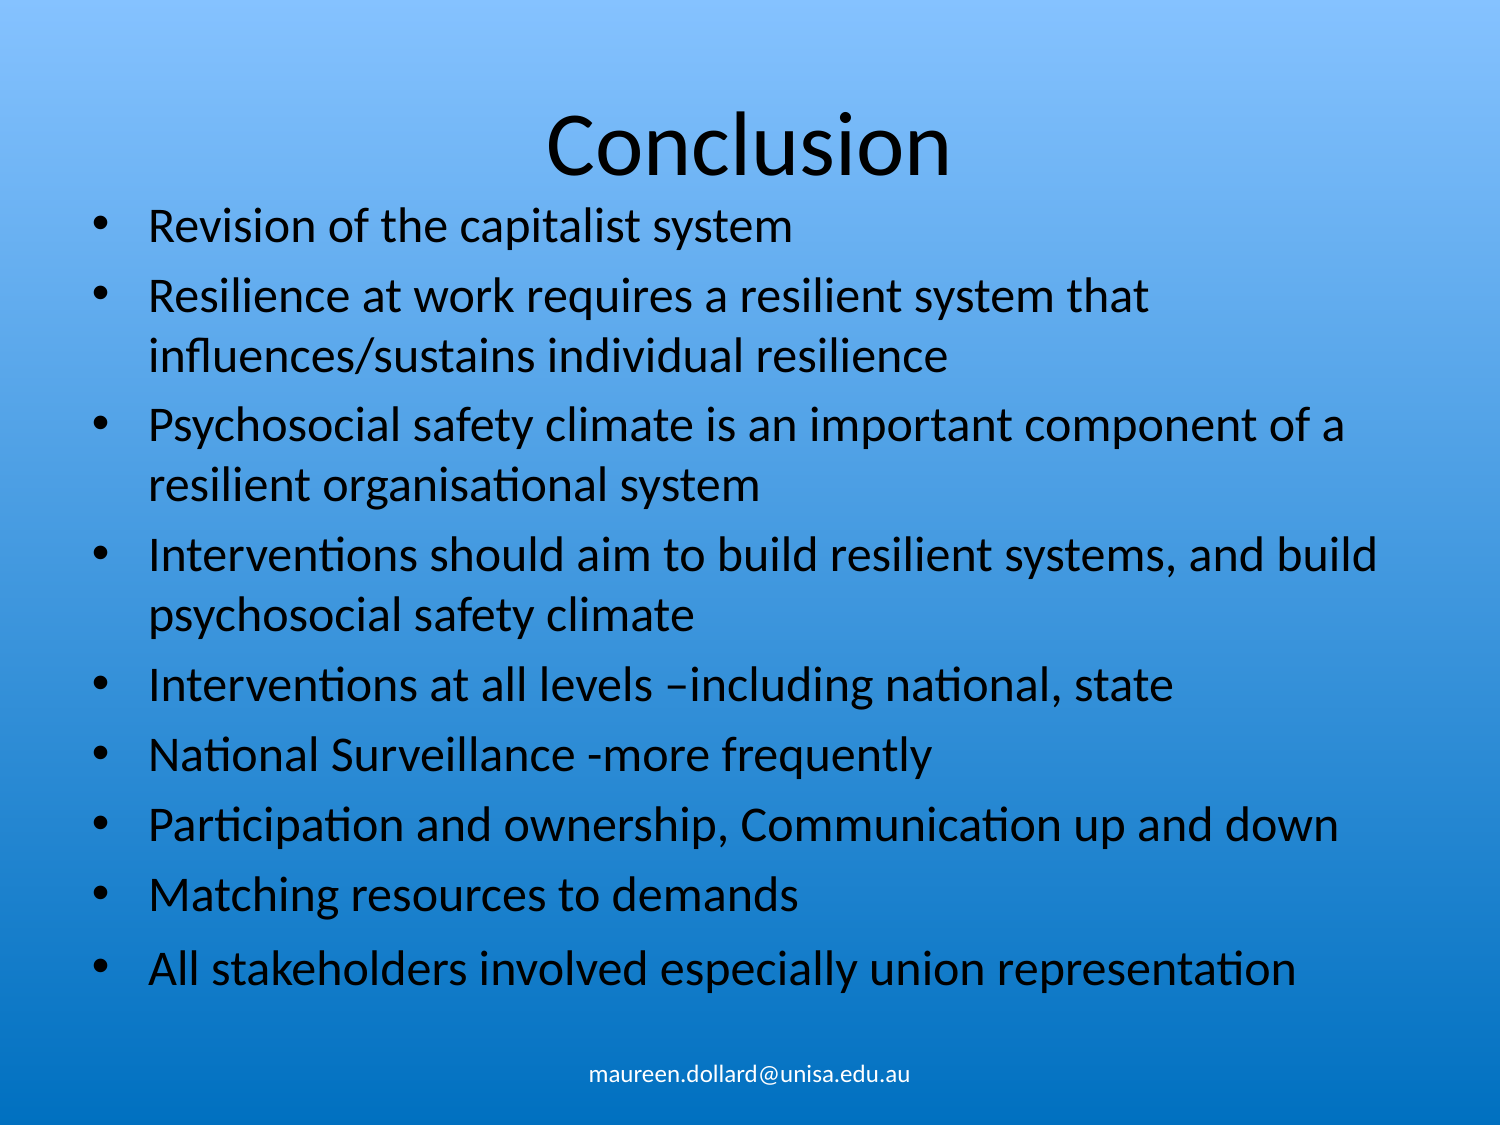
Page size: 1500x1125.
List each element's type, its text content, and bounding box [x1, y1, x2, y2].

title Conclusion [75, 45, 1425, 233]
list Revision of the capitalist system Resilience at work requires a resilient system that influences/sustains individual resilience Psychosocial safety climate is an important component of a resilient organisational system Interventions should aim to build resilient systems, and build psychosocial safety climate Interventions at all levels –including national, state National Surveillance -more frequently Participation and ownership, Communication up and down Matching resources to demands All stakeholders involved especially union representation [76, 184, 1483, 951]
footer maureen.dollard@unisa.edu.au [512, 1042, 988, 1103]
